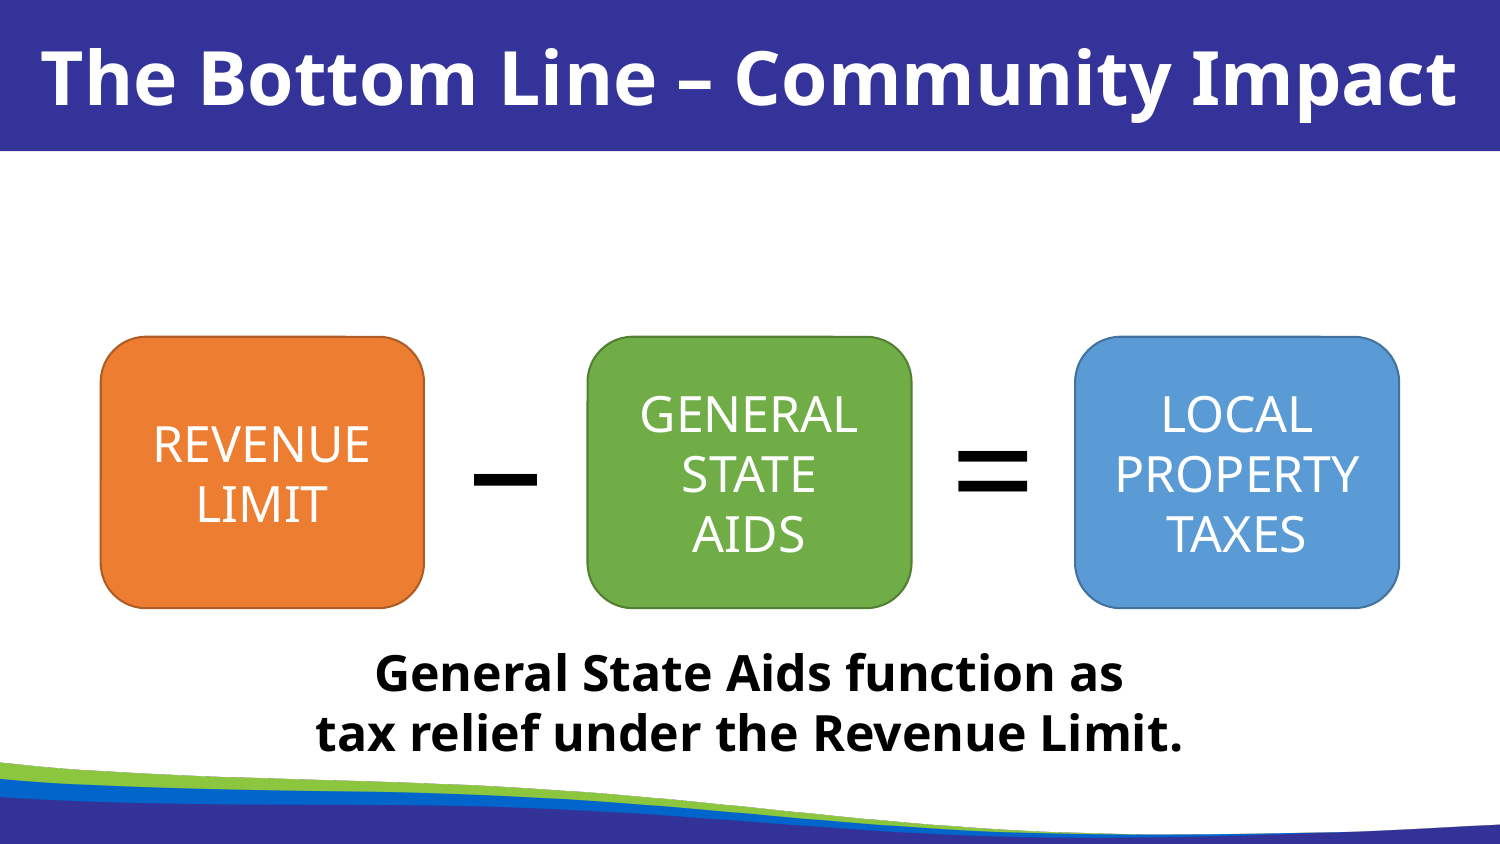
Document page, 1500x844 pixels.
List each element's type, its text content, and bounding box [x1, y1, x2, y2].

text_box LOCAL PROPERTY TAXES [1074, 335, 1401, 610]
text_box = [935, 367, 1052, 563]
picture [0, 754, 1500, 844]
text_box General State Aids function as tax relief under the Revenue Limit. [300, 634, 1199, 770]
text_box – [453, 363, 559, 559]
text_box REVENUE LIMIT [99, 335, 425, 610]
text_box GENERAL STATE AIDS [586, 335, 913, 610]
list The Bottom Line – Community Impact [0, 0, 1500, 152]
